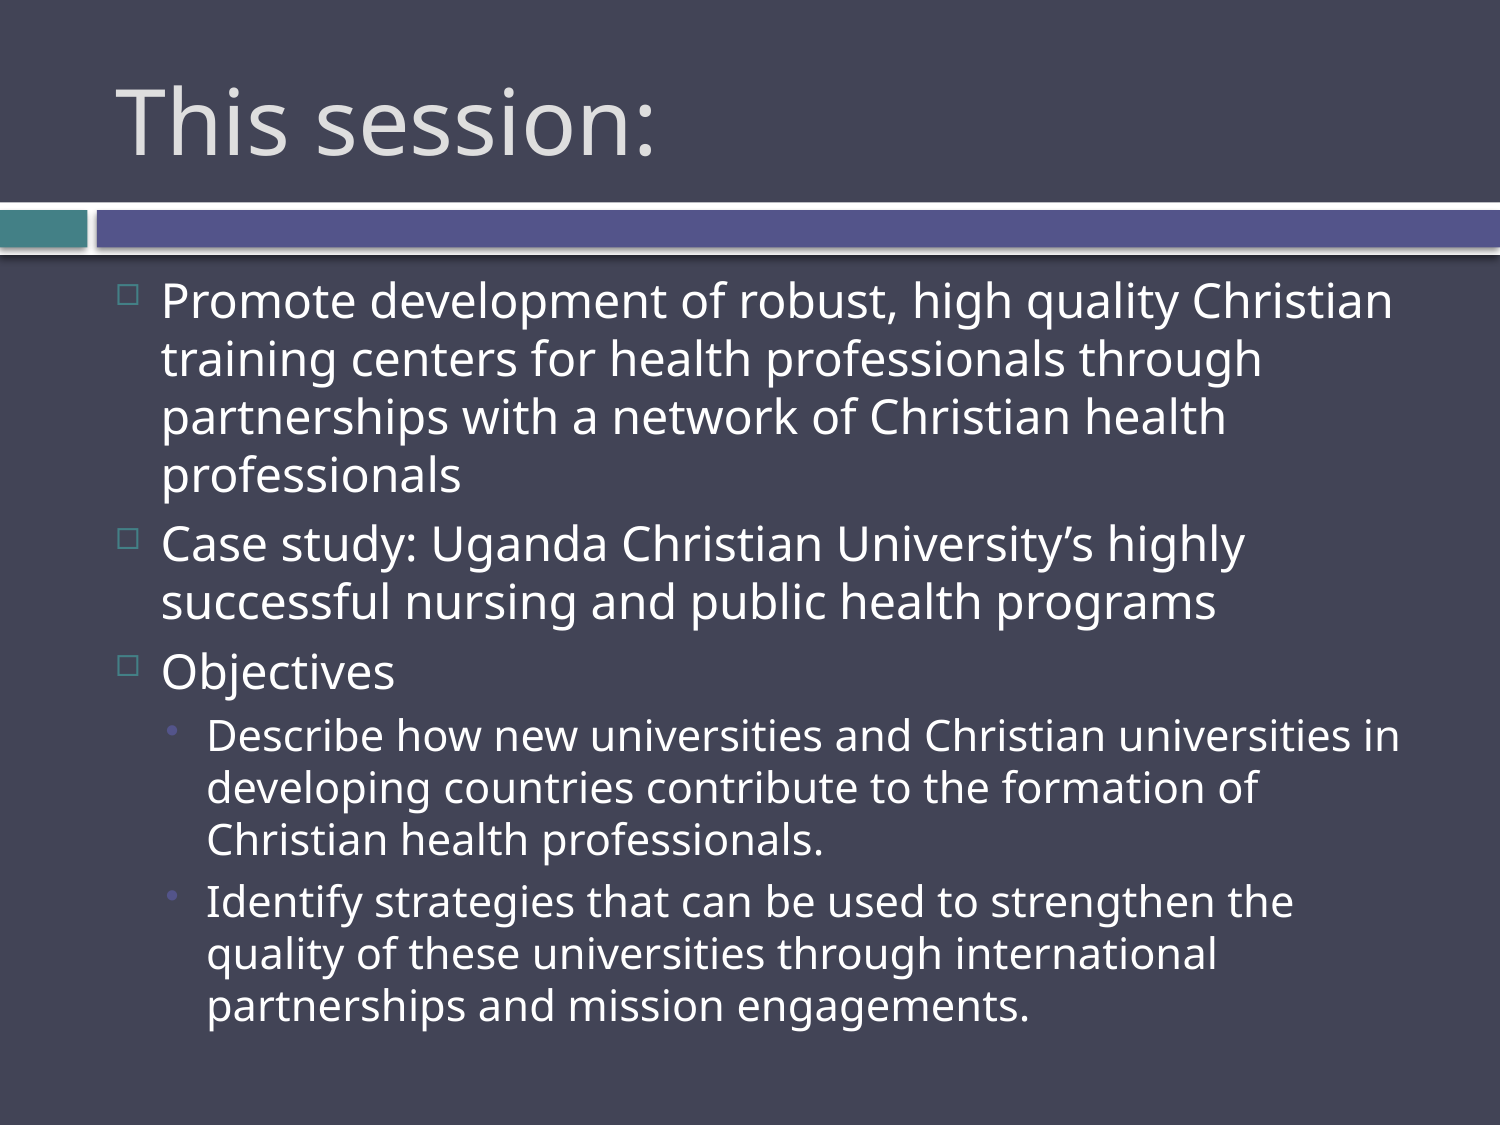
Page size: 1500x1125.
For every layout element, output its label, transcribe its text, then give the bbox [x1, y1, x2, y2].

list Promote development of robust, high quality Christian training centers for health professionals through partnerships with a network of Christian health professionals Case study: Uganda Christian University’s highly successful nursing and public health programs Objectives Describe how new universities and Christian universities in developing countries contribute to the formation of Christian health professionals. Identify strategies that can be used to strengthen the quality of these universities through international partnerships and mission engagements. [100, 262, 1438, 1038]
title This session: [100, 37, 1438, 200]
